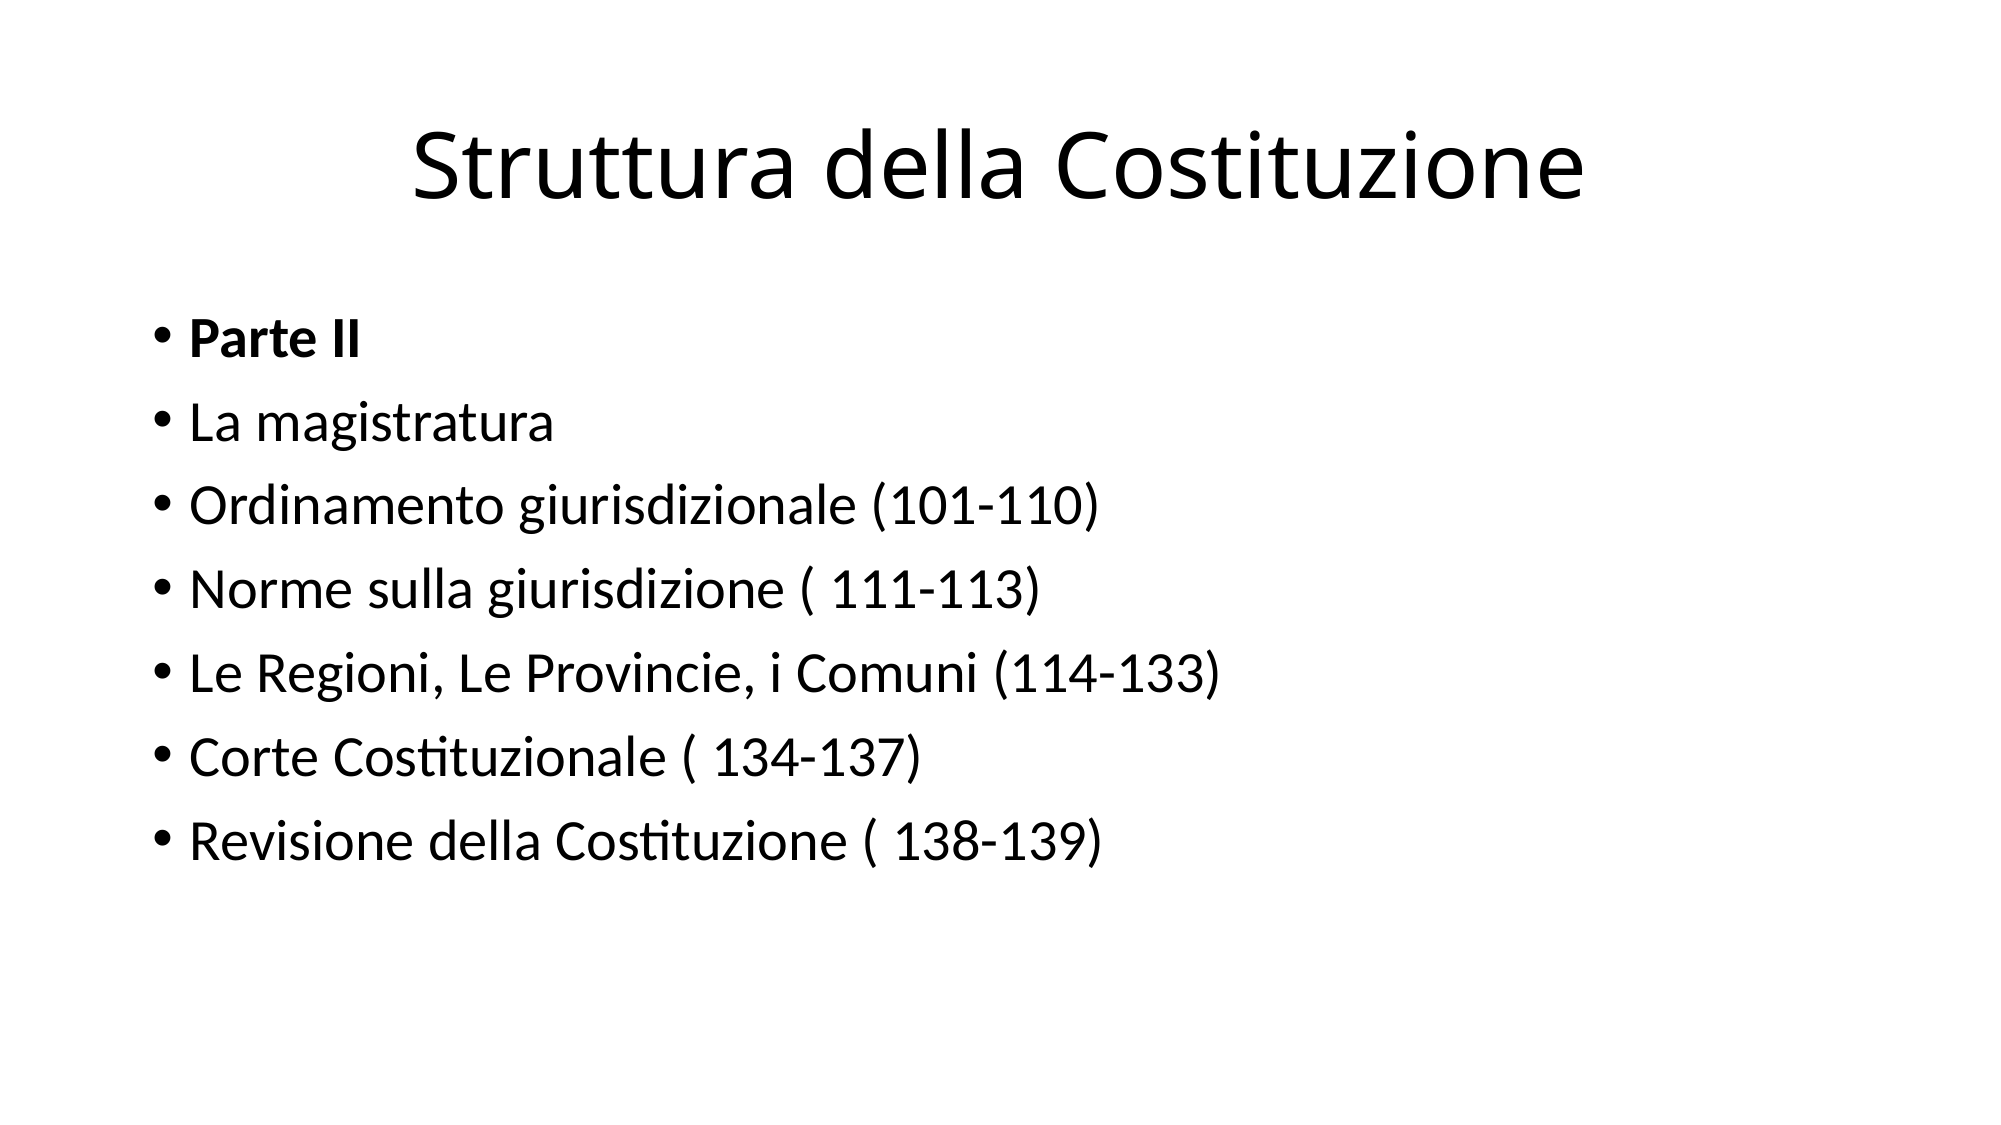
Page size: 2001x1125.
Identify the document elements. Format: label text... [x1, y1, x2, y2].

list Parte II La magistratura Ordinamento giurisdizionale (101-110) Norme sulla giurisdizione ( 111-113) Le Regioni, Le Provincie, i Comuni (114-133) Corte Costituzionale ( 134-137) Revisione della Costituzione ( 138-139) [137, 299, 1863, 1014]
title Struttura della Costituzione [137, 59, 1863, 278]
